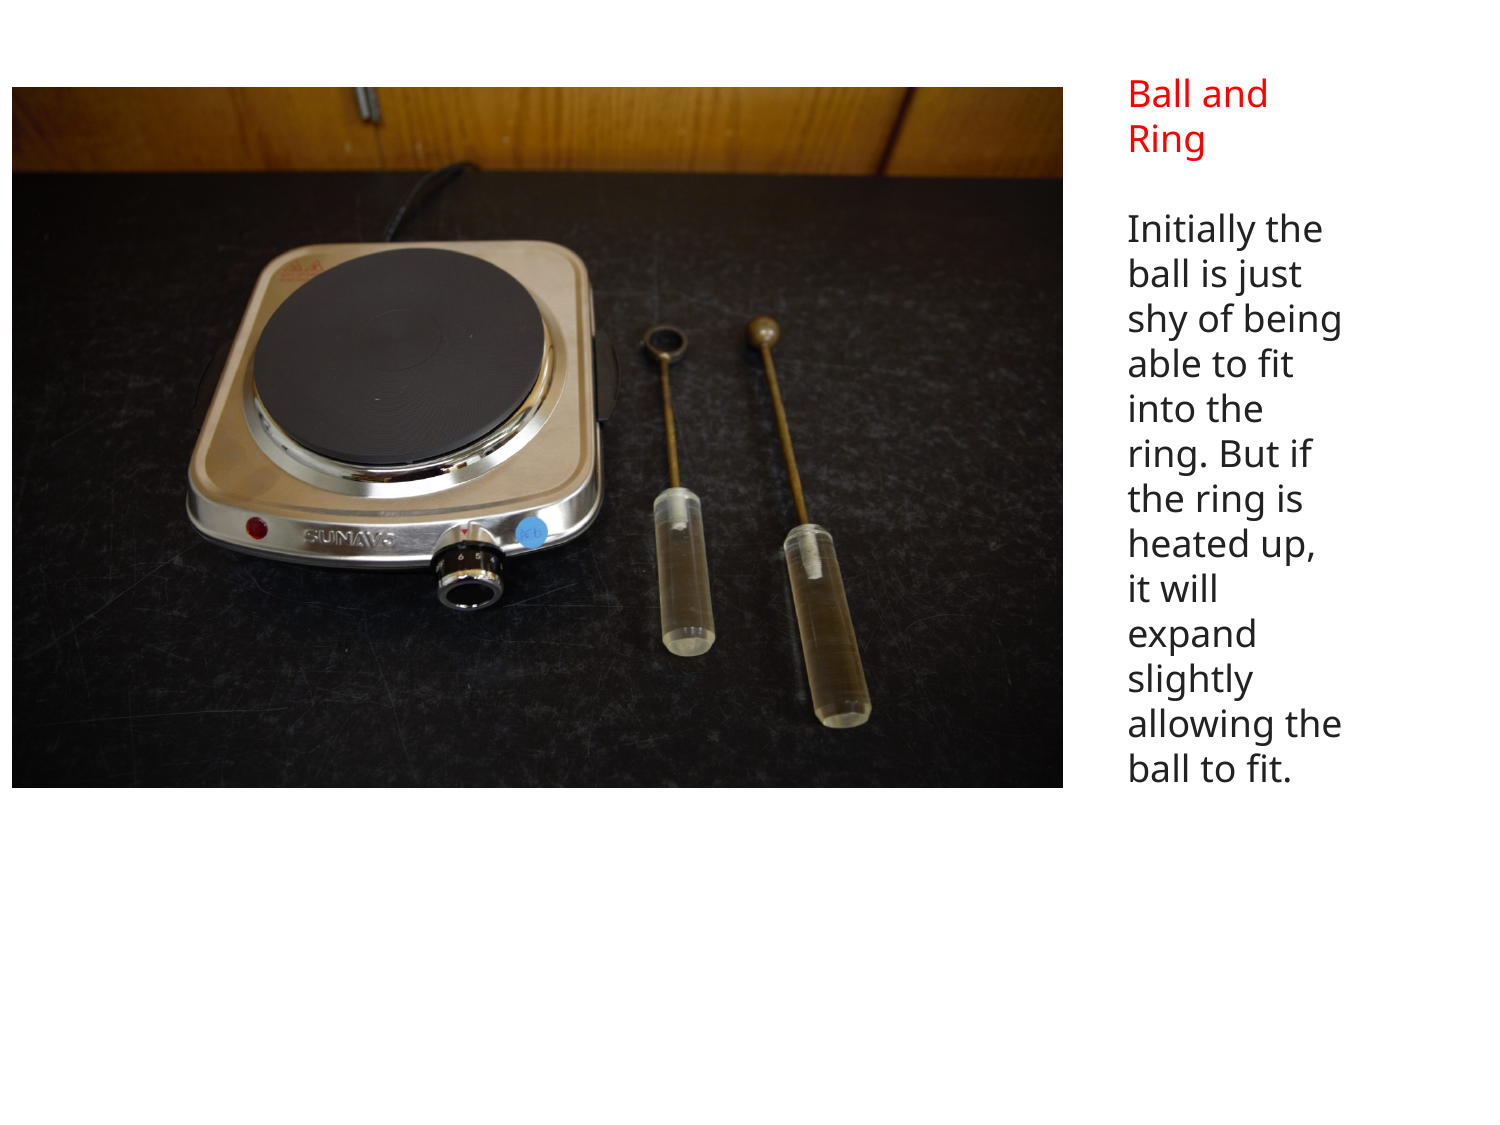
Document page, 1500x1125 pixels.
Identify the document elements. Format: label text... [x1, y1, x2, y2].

picture [12, 87, 1063, 788]
text_box Ball and Ring Initially the ball is just shy of being able to fit into the ring. But if the ring is heated up, it will expand slightly allowing the ball to fit. [1112, 62, 1363, 798]
